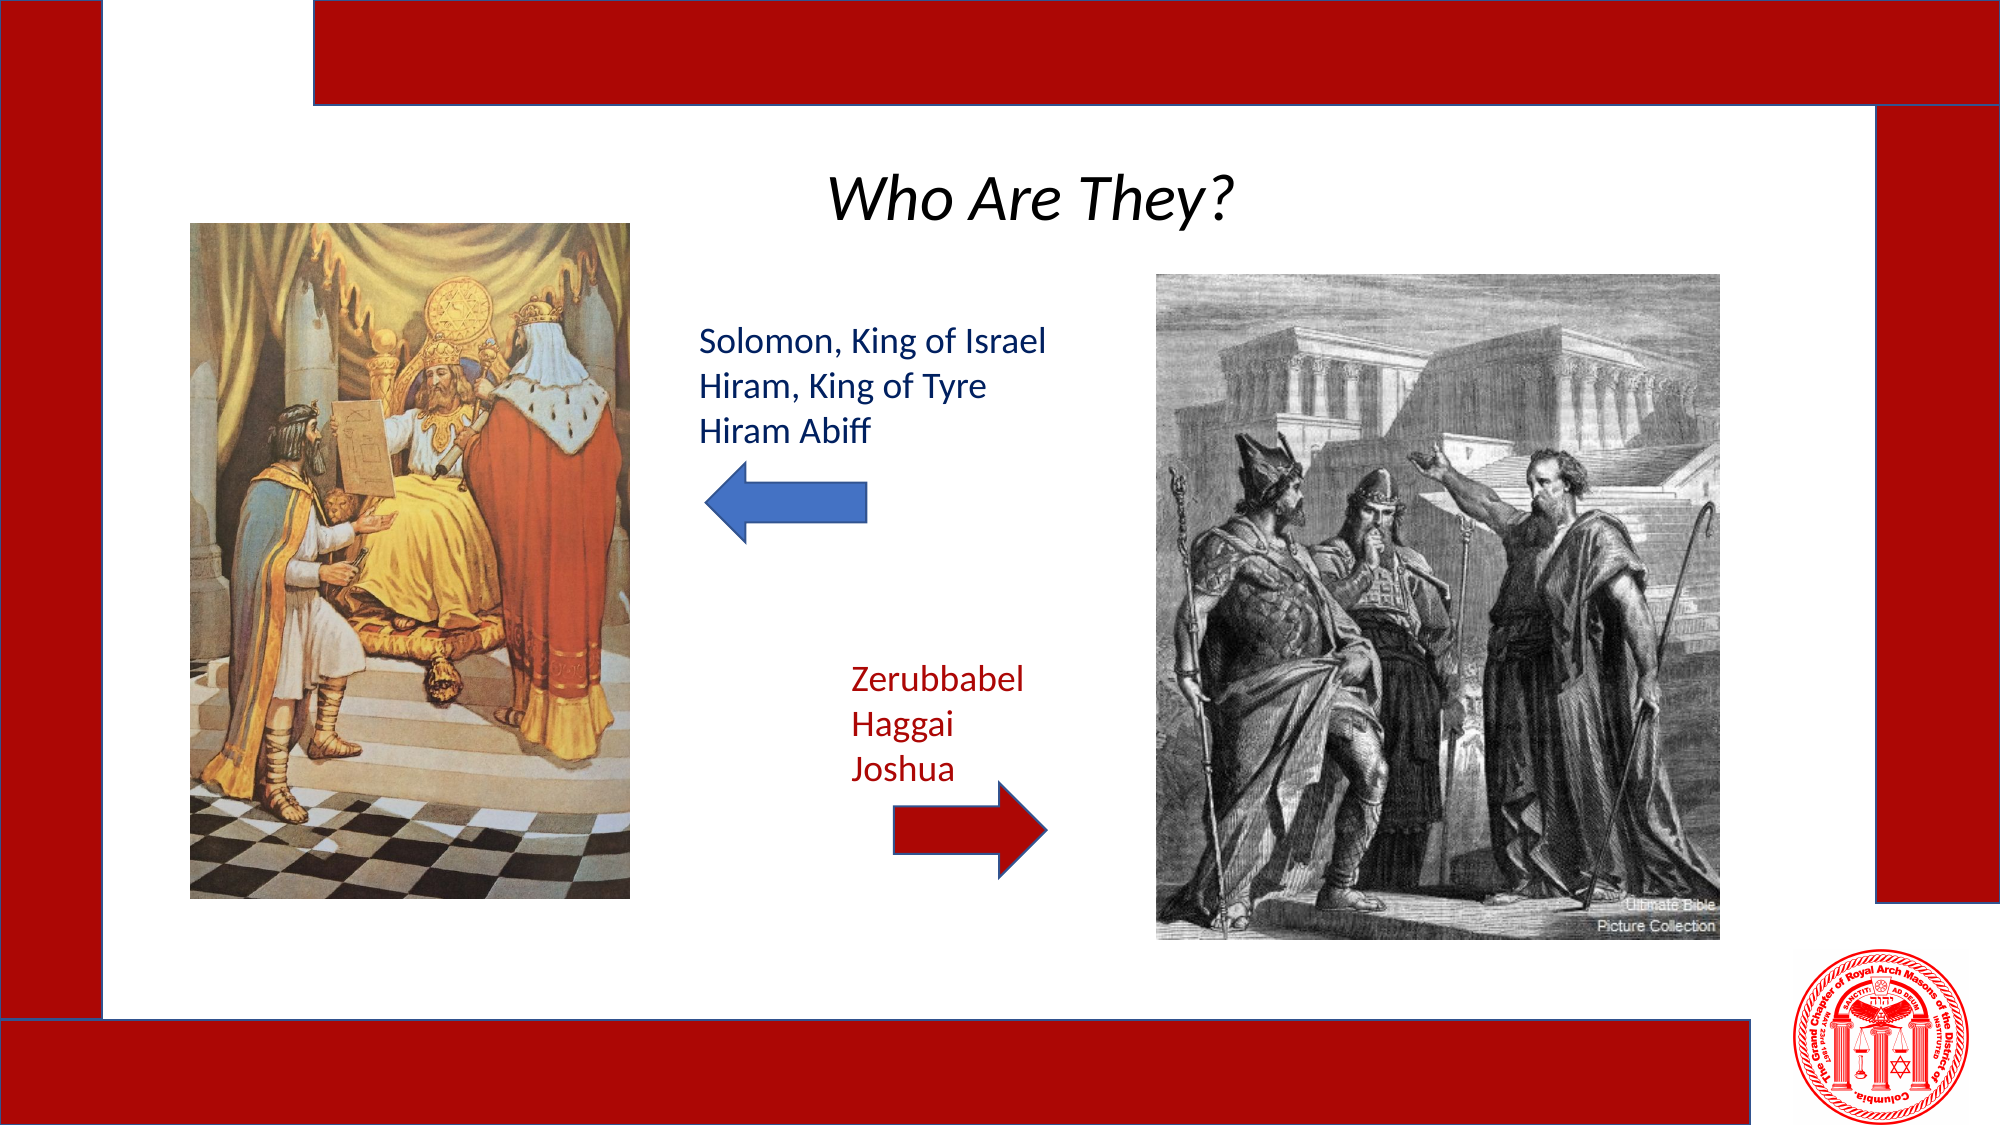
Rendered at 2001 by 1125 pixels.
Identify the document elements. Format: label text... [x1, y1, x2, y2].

text_box [0, 1019, 1751, 1125]
text_box [313, 0, 2000, 106]
text_box Who Are They? [313, 146, 1750, 242]
text_box [0, 0, 103, 1021]
picture [1793, 949, 1969, 1125]
text_box [704, 460, 868, 545]
text_box Solomon, King of Israel Hiram, King of Tyre Hiram Abiff [684, 308, 1104, 504]
text_box [892, 780, 1048, 881]
text_box [1875, 104, 2000, 904]
picture [1156, 274, 1720, 940]
text_box Zerubbabel Haggai Joshua [836, 646, 1104, 842]
picture [190, 223, 630, 899]
